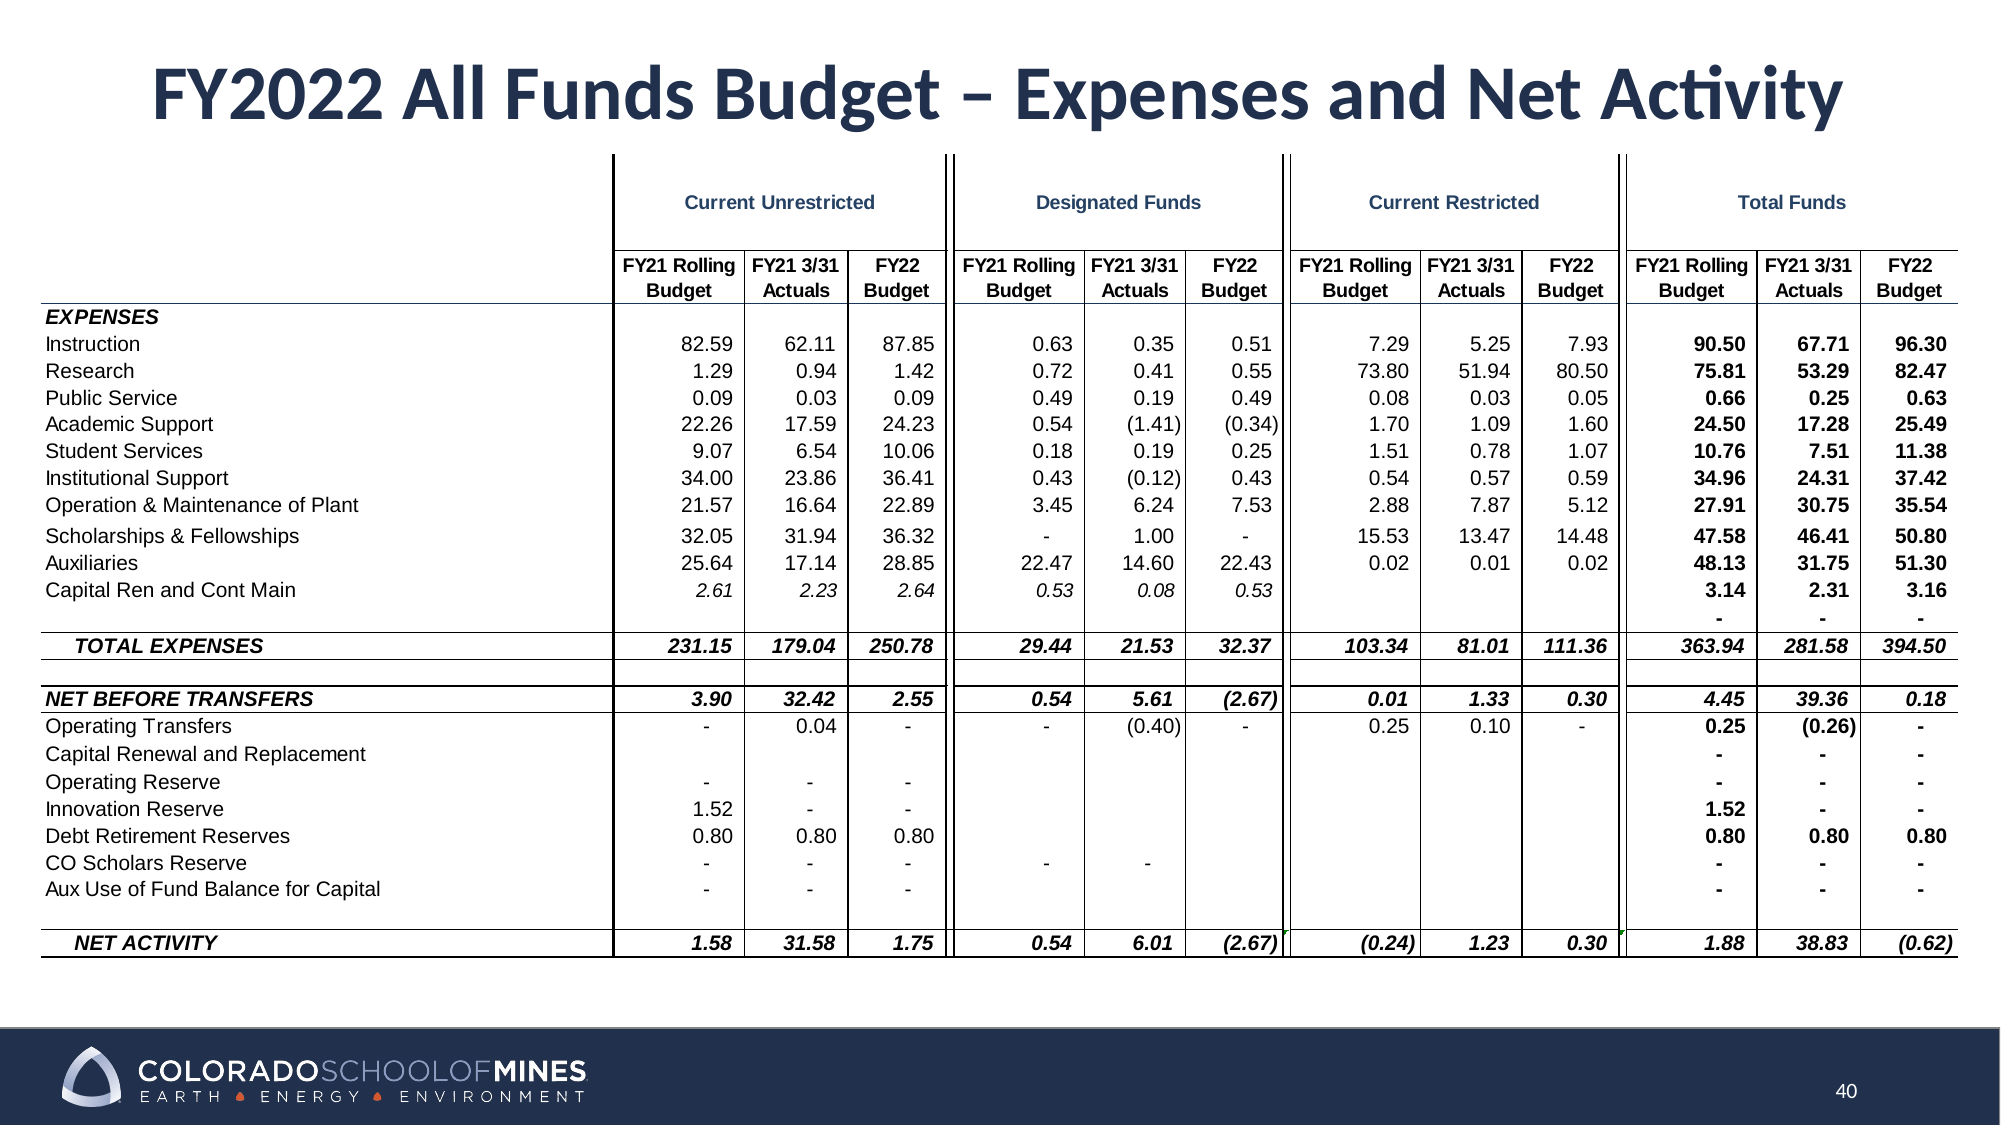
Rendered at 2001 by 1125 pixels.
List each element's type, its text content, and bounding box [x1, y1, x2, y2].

slide_number 40 [1422, 1042, 1873, 1103]
title FY2022 All Funds Budget – Expenses and Net Activity [137, 34, 1863, 154]
picture [62, 1046, 588, 1107]
picture [40, 154, 1960, 959]
